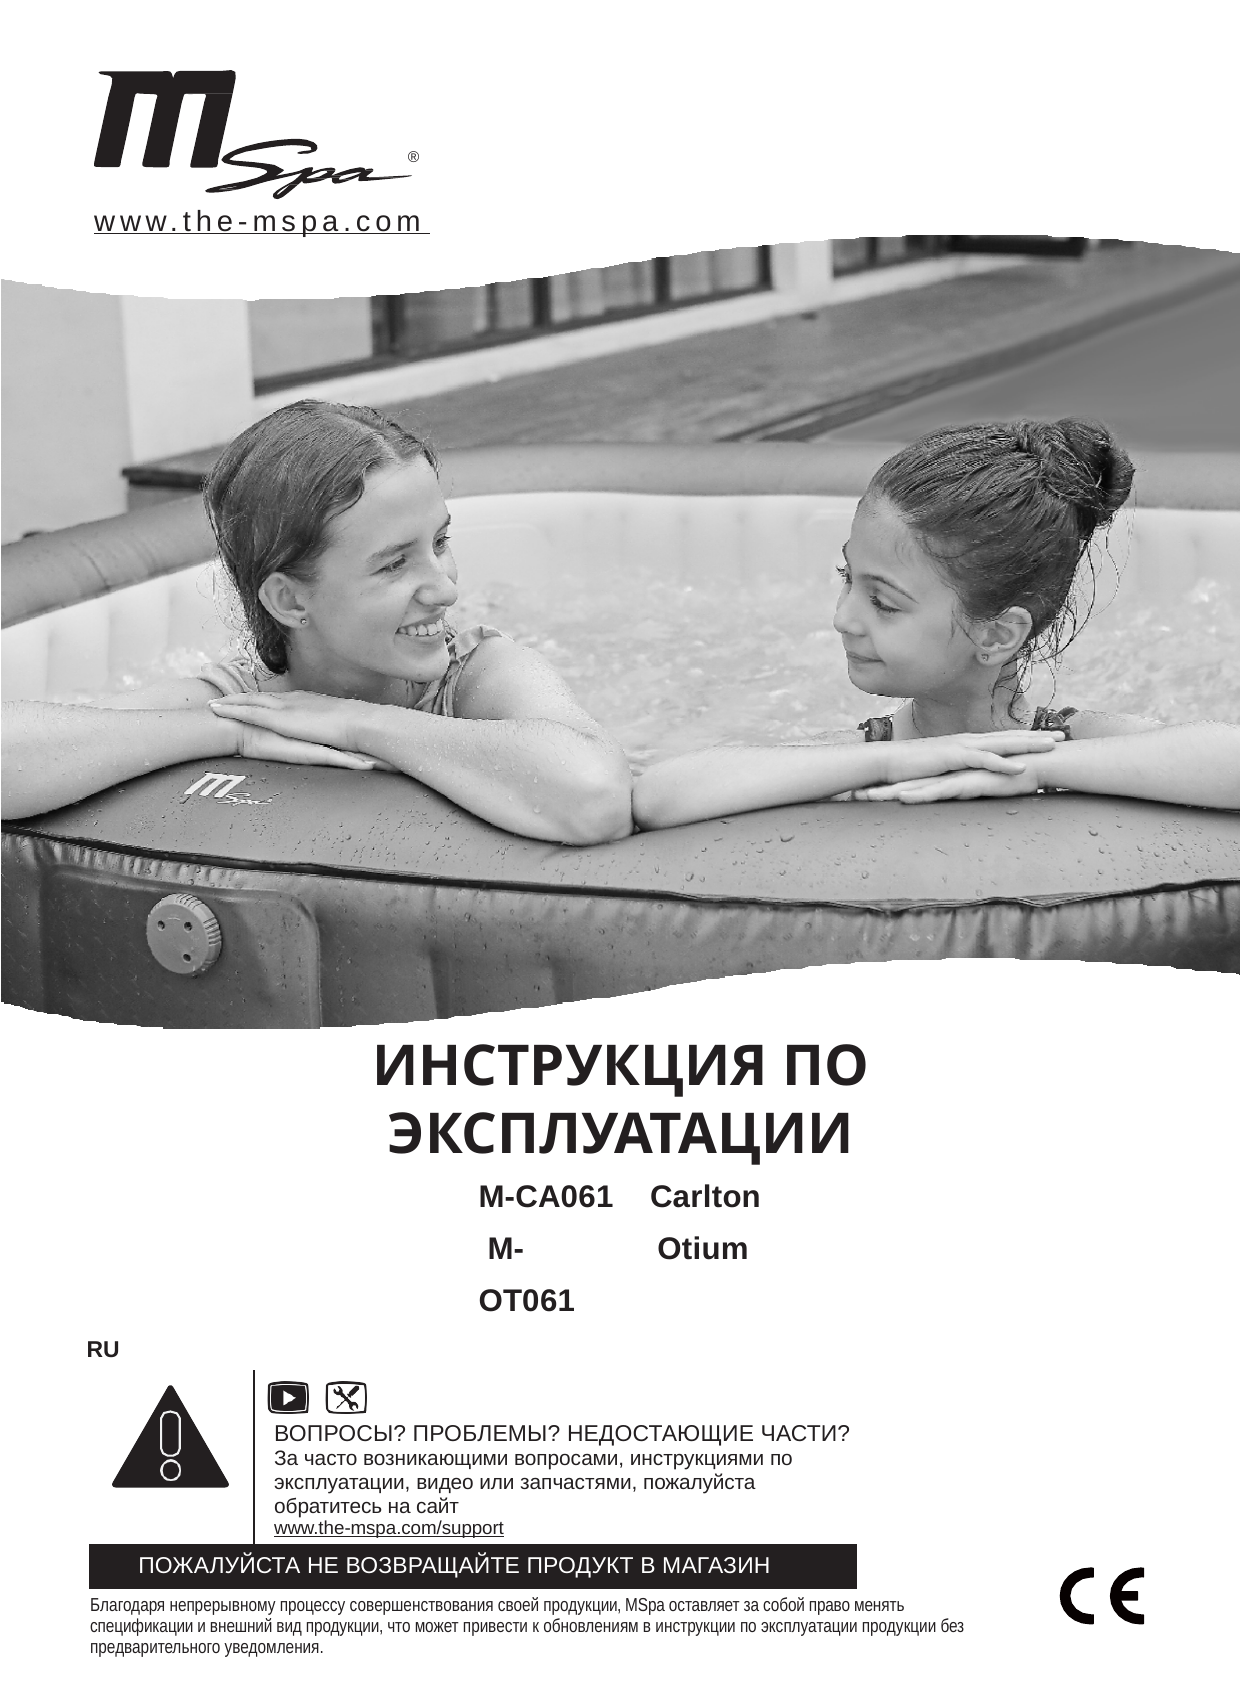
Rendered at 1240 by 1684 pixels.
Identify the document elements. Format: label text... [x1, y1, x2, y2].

text_box Благодаря непрерывному процессу совершенствования своей продукции, MSpa оставляет за собой право менять спецификации и внешний вид продукции, что может привести к обновлениям в инструкции по эксплуатации продукции без предварительного уведомления. [88, 1590, 996, 1657]
text_box [1110, 1568, 1144, 1624]
table_header ВОПРОСЫ? ПРОБЛЕМЫ? НЕДОСТАЮЩИЕ ЧАСТИ? За часто возникающими вопросами, инструкциями по эксплуатации, видео или запчастями, пожалуйста обратитесь на сайт www.the-mspa.com/support [255, 1370, 857, 1544]
text_box [94, 70, 236, 168]
text_box [1060, 1568, 1094, 1624]
text_box [1, 234, 1240, 1029]
table_cell ПОЖАЛУЙСТА НЕ ВОЗВРАЩАЙТЕ ПРОДУКТ В МАГАЗИН [89, 1544, 857, 1589]
text_box ® [405, 144, 423, 167]
text_box [205, 138, 413, 199]
table_header [89, 1370, 253, 1544]
text_box ИНСТРУКЦИЯ ПО ЭКСПЛУАТАЦИИ [352, 1027, 888, 1165]
text_box RU [84, 1332, 121, 1363]
text_box www.the-mspa.com [92, 199, 436, 237]
text_box Carlton Otium [646, 1160, 764, 1266]
text_box M-CA061 M-OT061 [476, 1160, 617, 1318]
